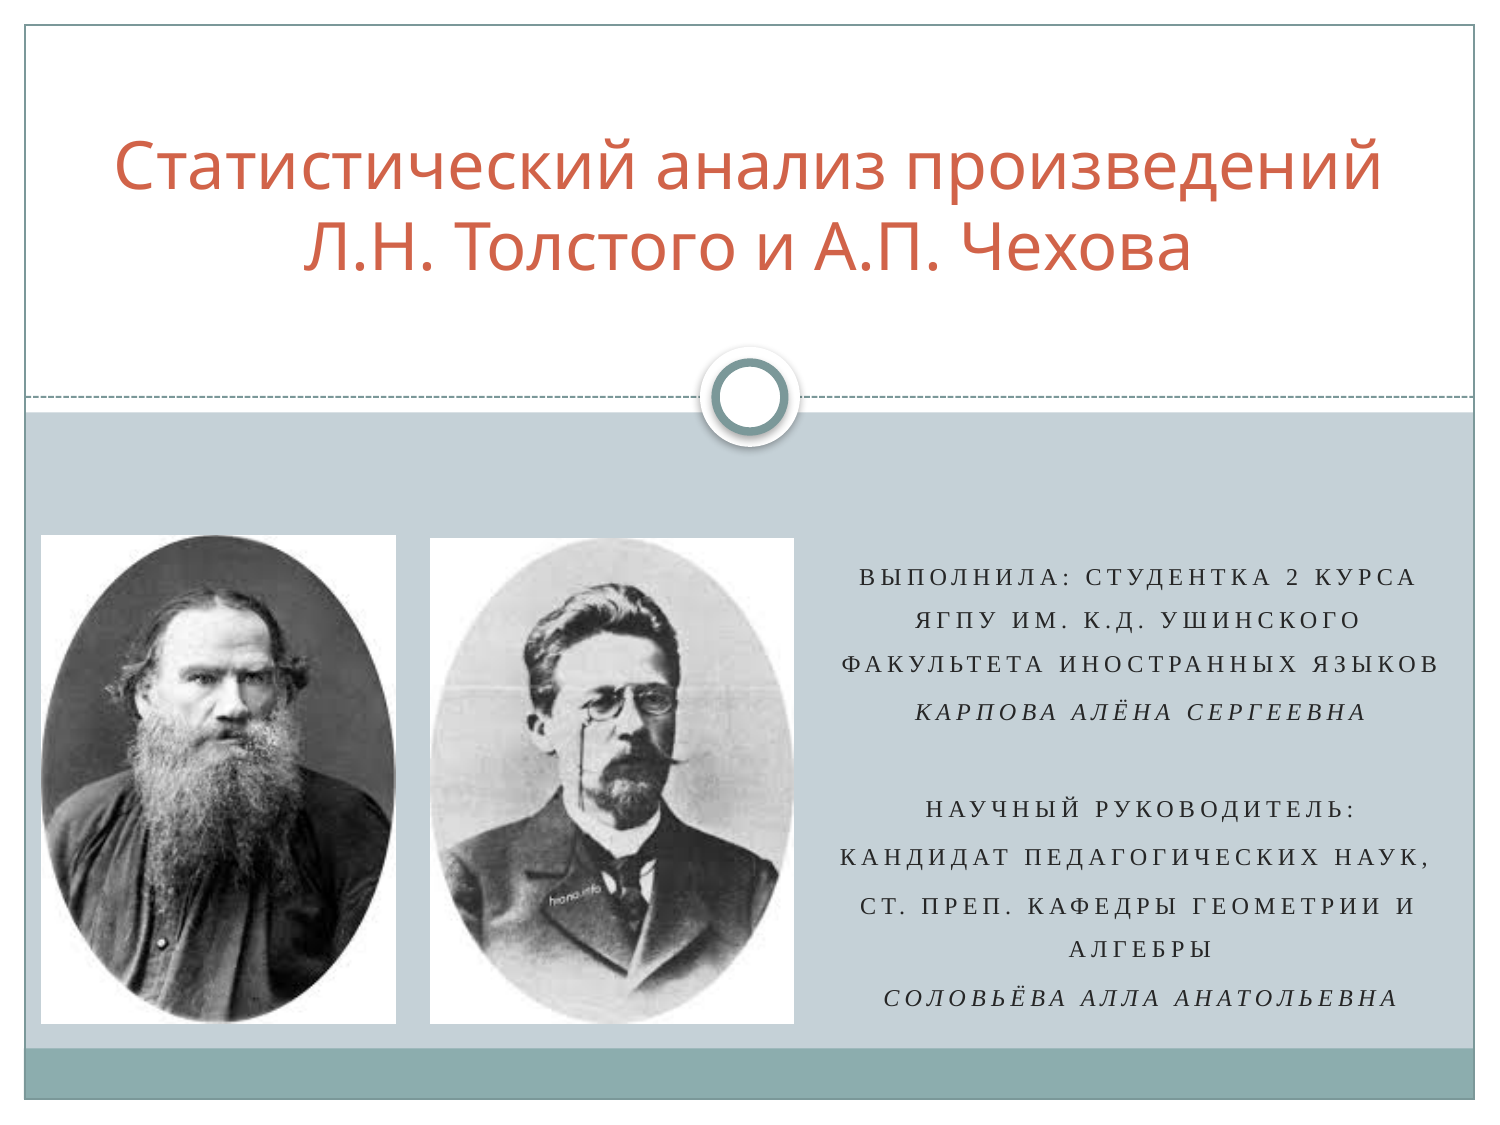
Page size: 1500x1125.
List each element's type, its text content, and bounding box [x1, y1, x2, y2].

picture [40, 535, 396, 1024]
picture [430, 538, 794, 1024]
title Статистический анализ произведений Л.Н. Толстого и А.П. Чехова [64, 42, 1435, 291]
subtitle Выполнила: студентка 2 курса ЯГПУ им. К.д. Ушинского факультета иностранных языков Карпова алёна сергеевна Научный руководитель: кандидат педагогических наук, ст. преп. кафедры геометрии и алгебры Соловьёва Алла анатольевна [809, 538, 1471, 1024]
